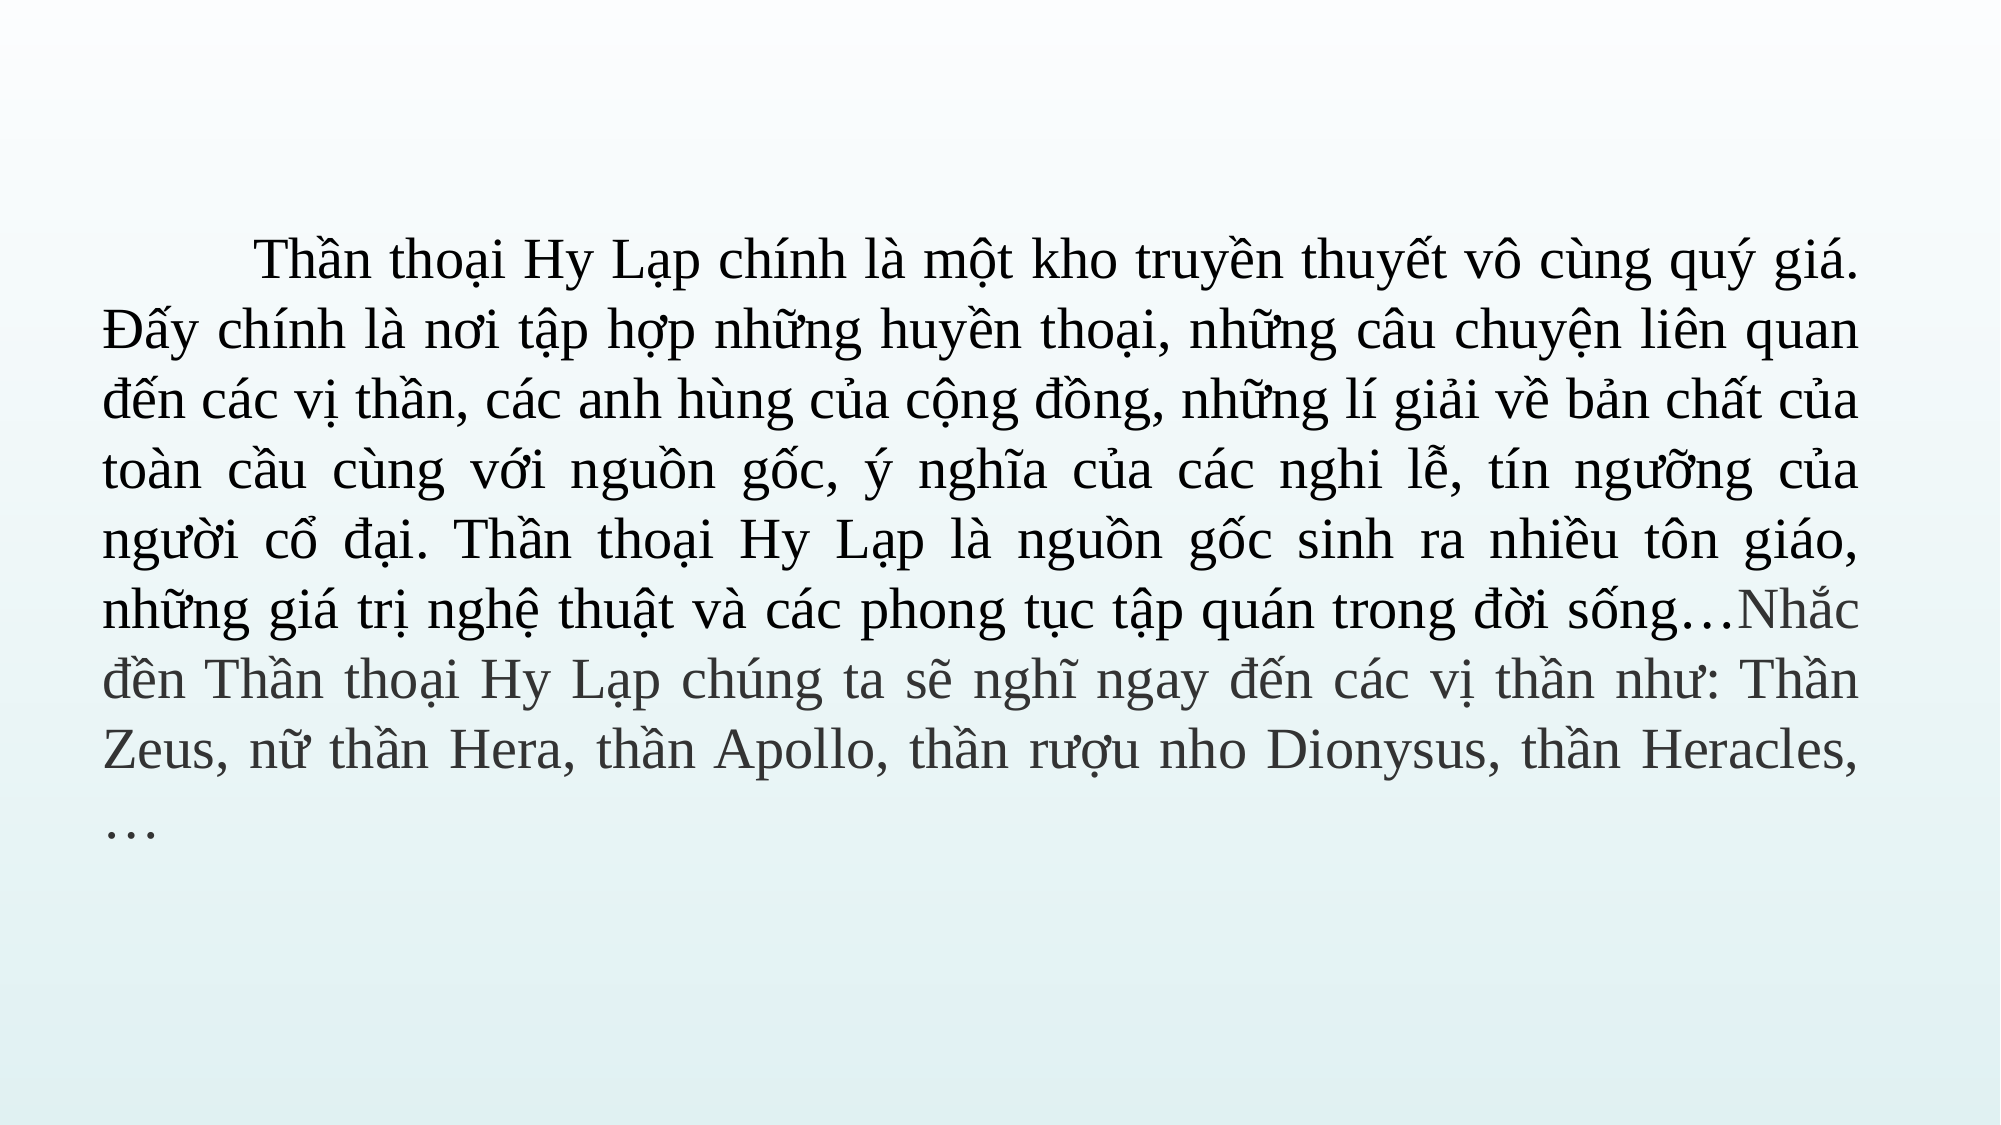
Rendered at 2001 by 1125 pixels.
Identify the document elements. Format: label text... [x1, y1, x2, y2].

text_box Thần thoại Hy Lạp chính là một kho truyền thuyết vô cùng quý giá. Đấy chính là nơi tập hợp những huyền thoại, những câu chuyện liên quan đến các vị thần, các anh hùng của cộng đồng, những lí giải về bản chất của toàn cầu cùng với nguồn gốc, ý nghĩa của các nghi lễ, tín ngưỡng của người cổ đại. Thần thoại Hy Lạp là nguồn gốc sinh ra nhiều tôn giáo, những giá trị nghệ thuật và các phong tục tập quán trong đời sống…Nhắc đền Thần thoại Hy Lạp chúng ta sẽ nghĩ ngay đến các vị thần như: Thần Zeus, nữ thần Hera, thần Apollo, thần rượu nho Dionysus, thần Heracles,… [87, 212, 1875, 858]
